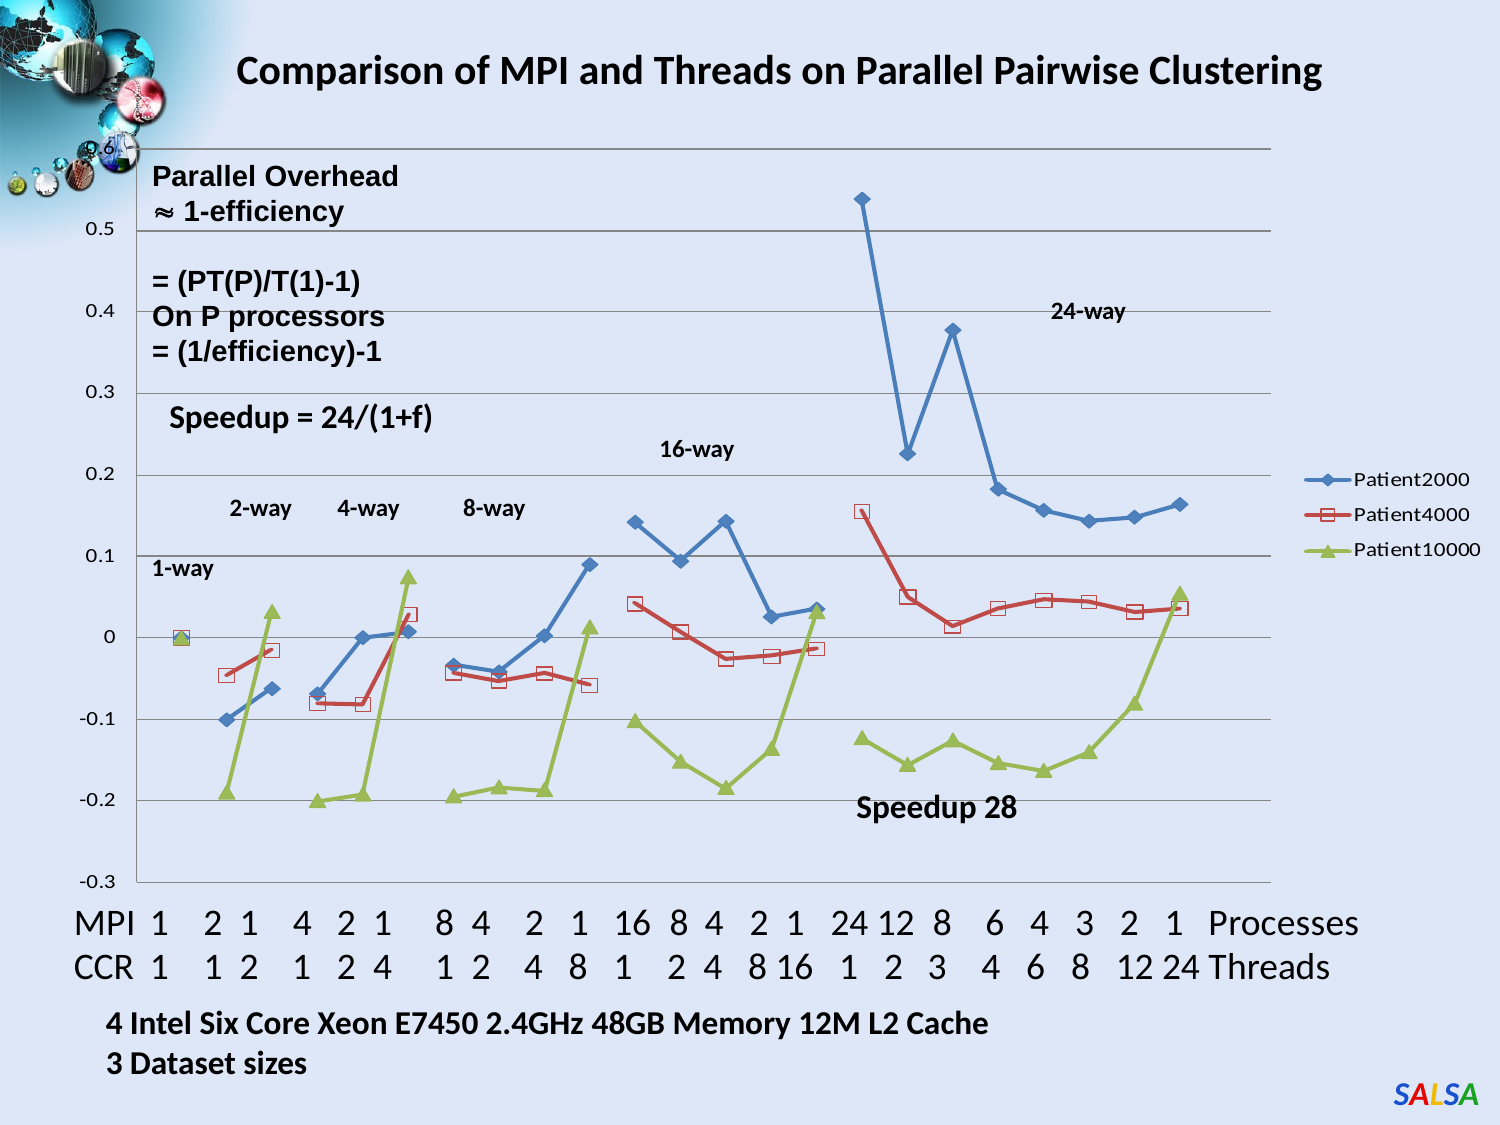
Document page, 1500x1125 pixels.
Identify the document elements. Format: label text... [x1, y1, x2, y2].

text_box 4 Intel Six Core Xeon E7450 2.4GHz 48GB Memory 12M L2 Cache 3 Dataset sizes [91, 993, 1457, 1089]
text_box Comparison of MPI and Threads on Parallel Pairwise Clustering [221, 35, 1339, 101]
picture [0, 0, 1500, 999]
